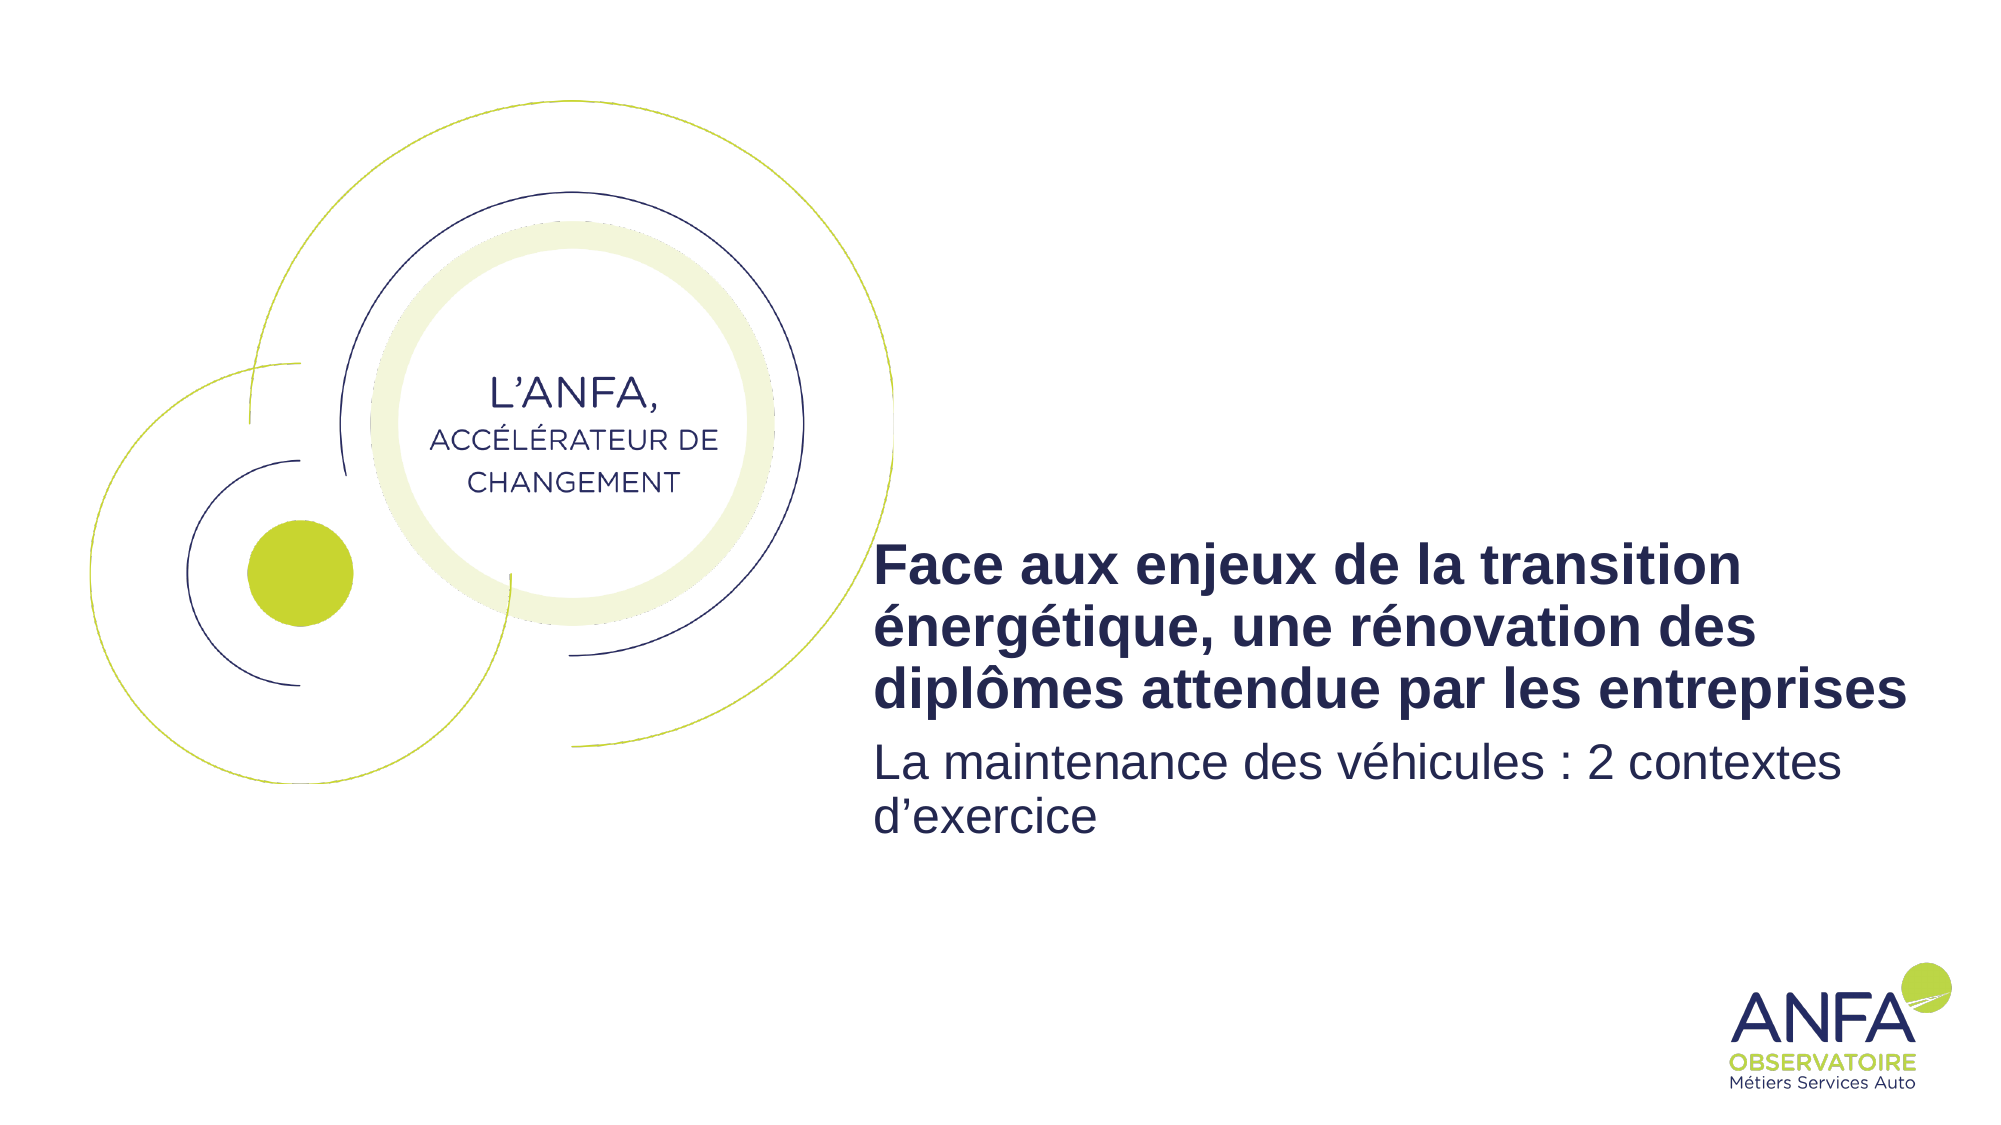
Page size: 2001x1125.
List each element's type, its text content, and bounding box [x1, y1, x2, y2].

subtitle La maintenance des véhicules : 2 contextes d’exercice [858, 729, 1931, 908]
title Face aux enjeux de la transition énergétique, une rénovation des diplômes attendue par les entreprises [858, 517, 1931, 729]
